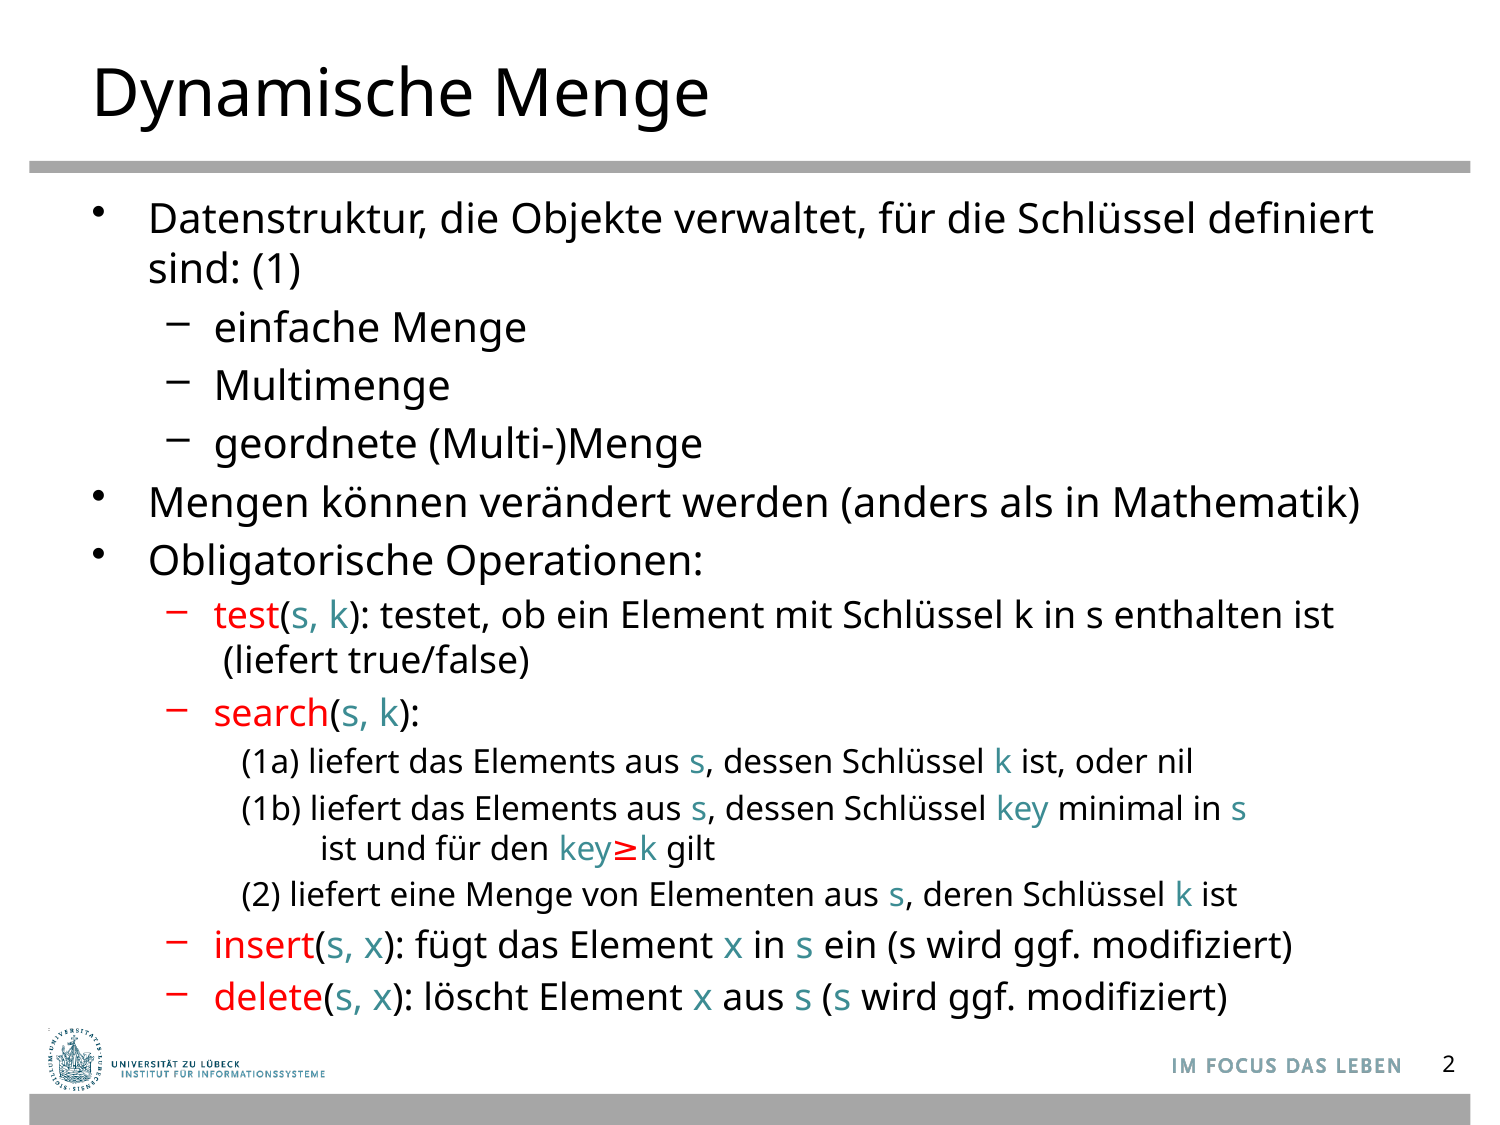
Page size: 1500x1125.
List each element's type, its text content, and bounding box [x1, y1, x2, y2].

slide_number 2 [1305, 1050, 1471, 1083]
title Dynamische Menge [76, 42, 1427, 126]
list Datenstruktur, die Objekte verwaltet, für die Schlüssel definiert sind: (1) einfache Menge Multimenge geordnete (Multi-)Menge Mengen können verändert werden (anders als in Mathematik) Obligatorische Operationen: test(s, k): testet, ob ein Element mit Schlüssel k in s enthalten ist (liefert true/false) search(s, k): (1a) liefert das Elements aus s, dessen Schlüssel k ist, oder nil (1b) liefert das Elements aus s, dessen Schlüssel key minimal in s ist und für den key≥k gilt (2) liefert eine Menge von Elementen aus s, deren Schlüssel k ist insert(s, x): fügt das Element x in s ein (s wird ggf. modifiziert) delete(s, x): löscht Element x aus s (s wird ggf. modifiziert) [76, 184, 1471, 1059]
picture [1173, 1059, 1305, 1073]
